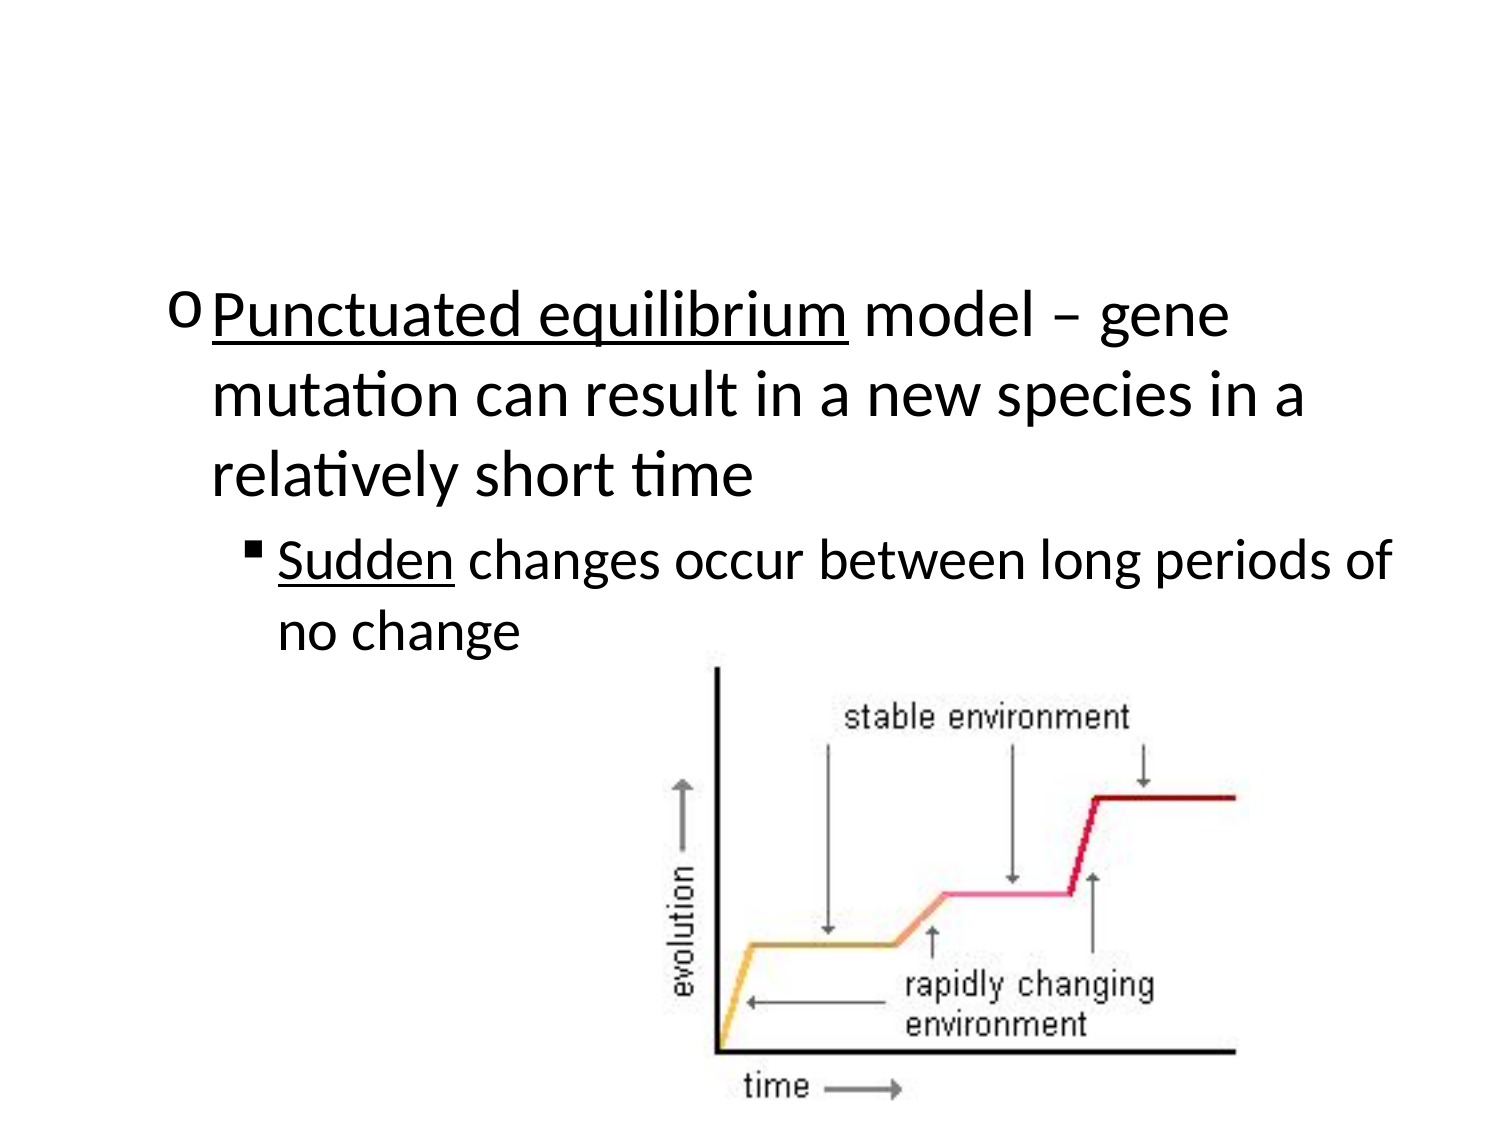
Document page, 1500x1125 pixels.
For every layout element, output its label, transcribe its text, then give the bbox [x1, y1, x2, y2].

picture [662, 609, 1251, 1125]
list Punctuated equilibrium model – gene mutation can result in a new species in a relatively short time Sudden changes occur between long periods of no change [75, 262, 1425, 1005]
